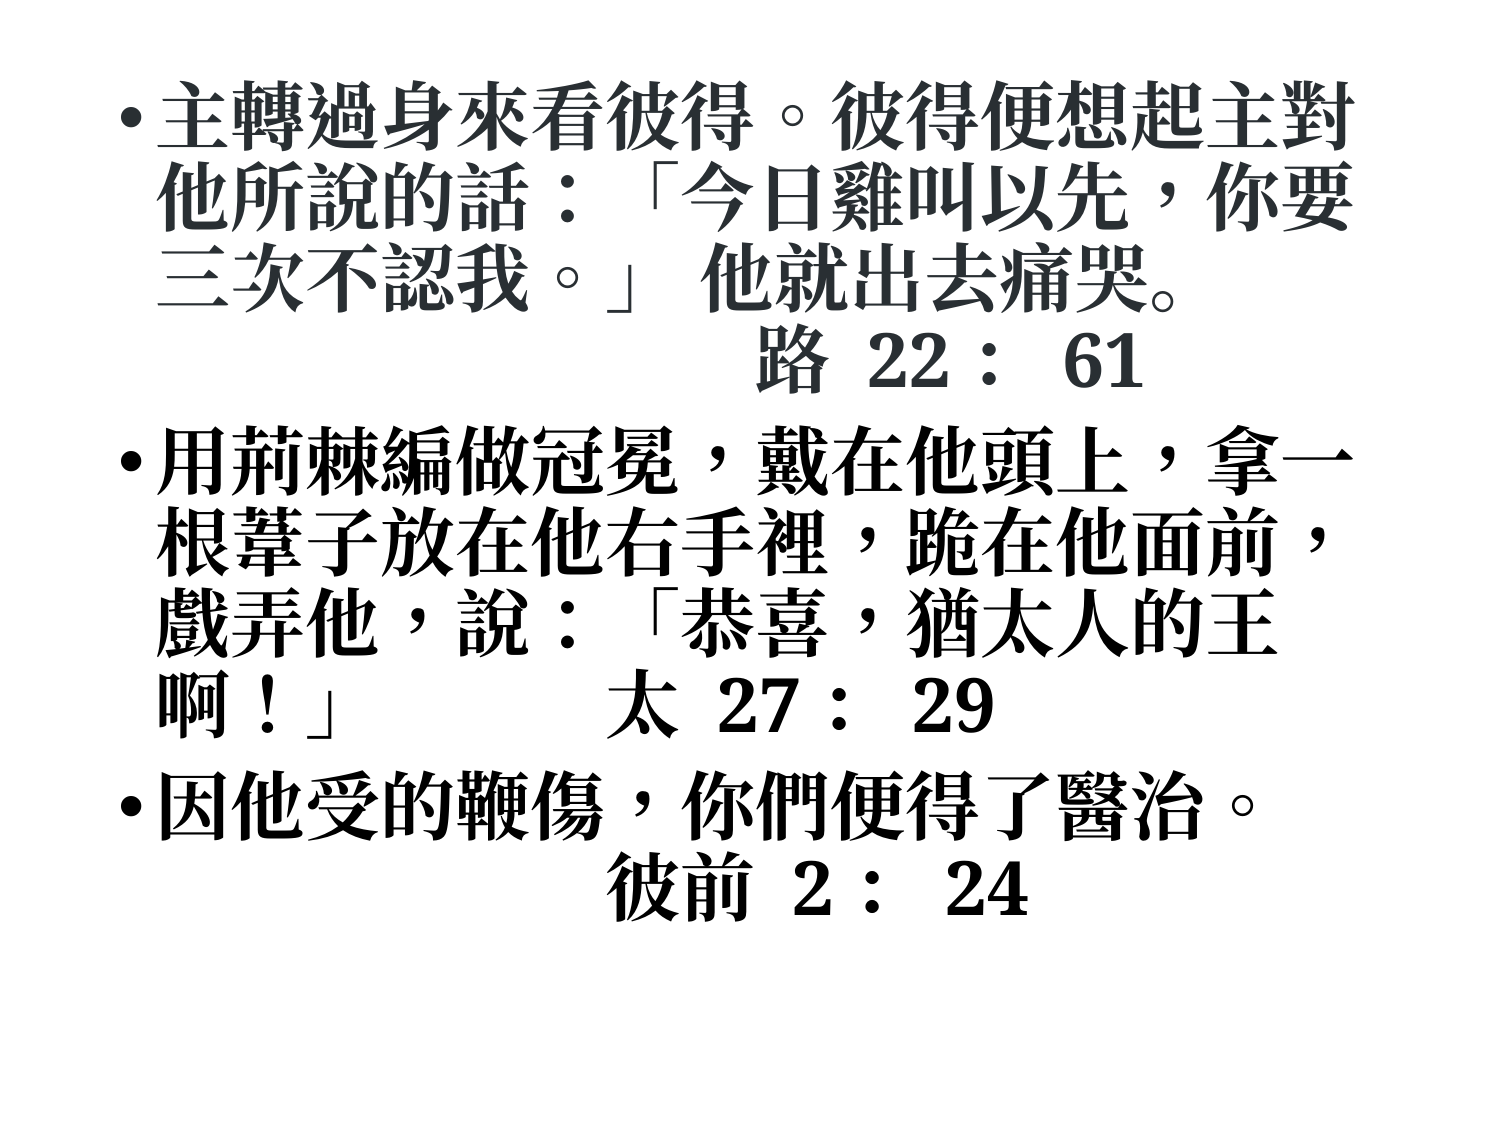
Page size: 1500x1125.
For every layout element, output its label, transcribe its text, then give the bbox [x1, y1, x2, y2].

list 主轉過身來看彼得。彼得便想起主對他所說的話：「今日雞叫以先，你要三次不認我。」 他就出去痛哭。 路 22：61 用荊棘編做冠冕，戴在他頭上，拿一根葦子放在他右手裡，跪在他面前，戲弄他，說：「恭喜，猶太人的王啊！」 太 27：29 因他受的鞭傷，你們便得了醫治。 彼前 2：24 [103, 72, 1397, 1014]
